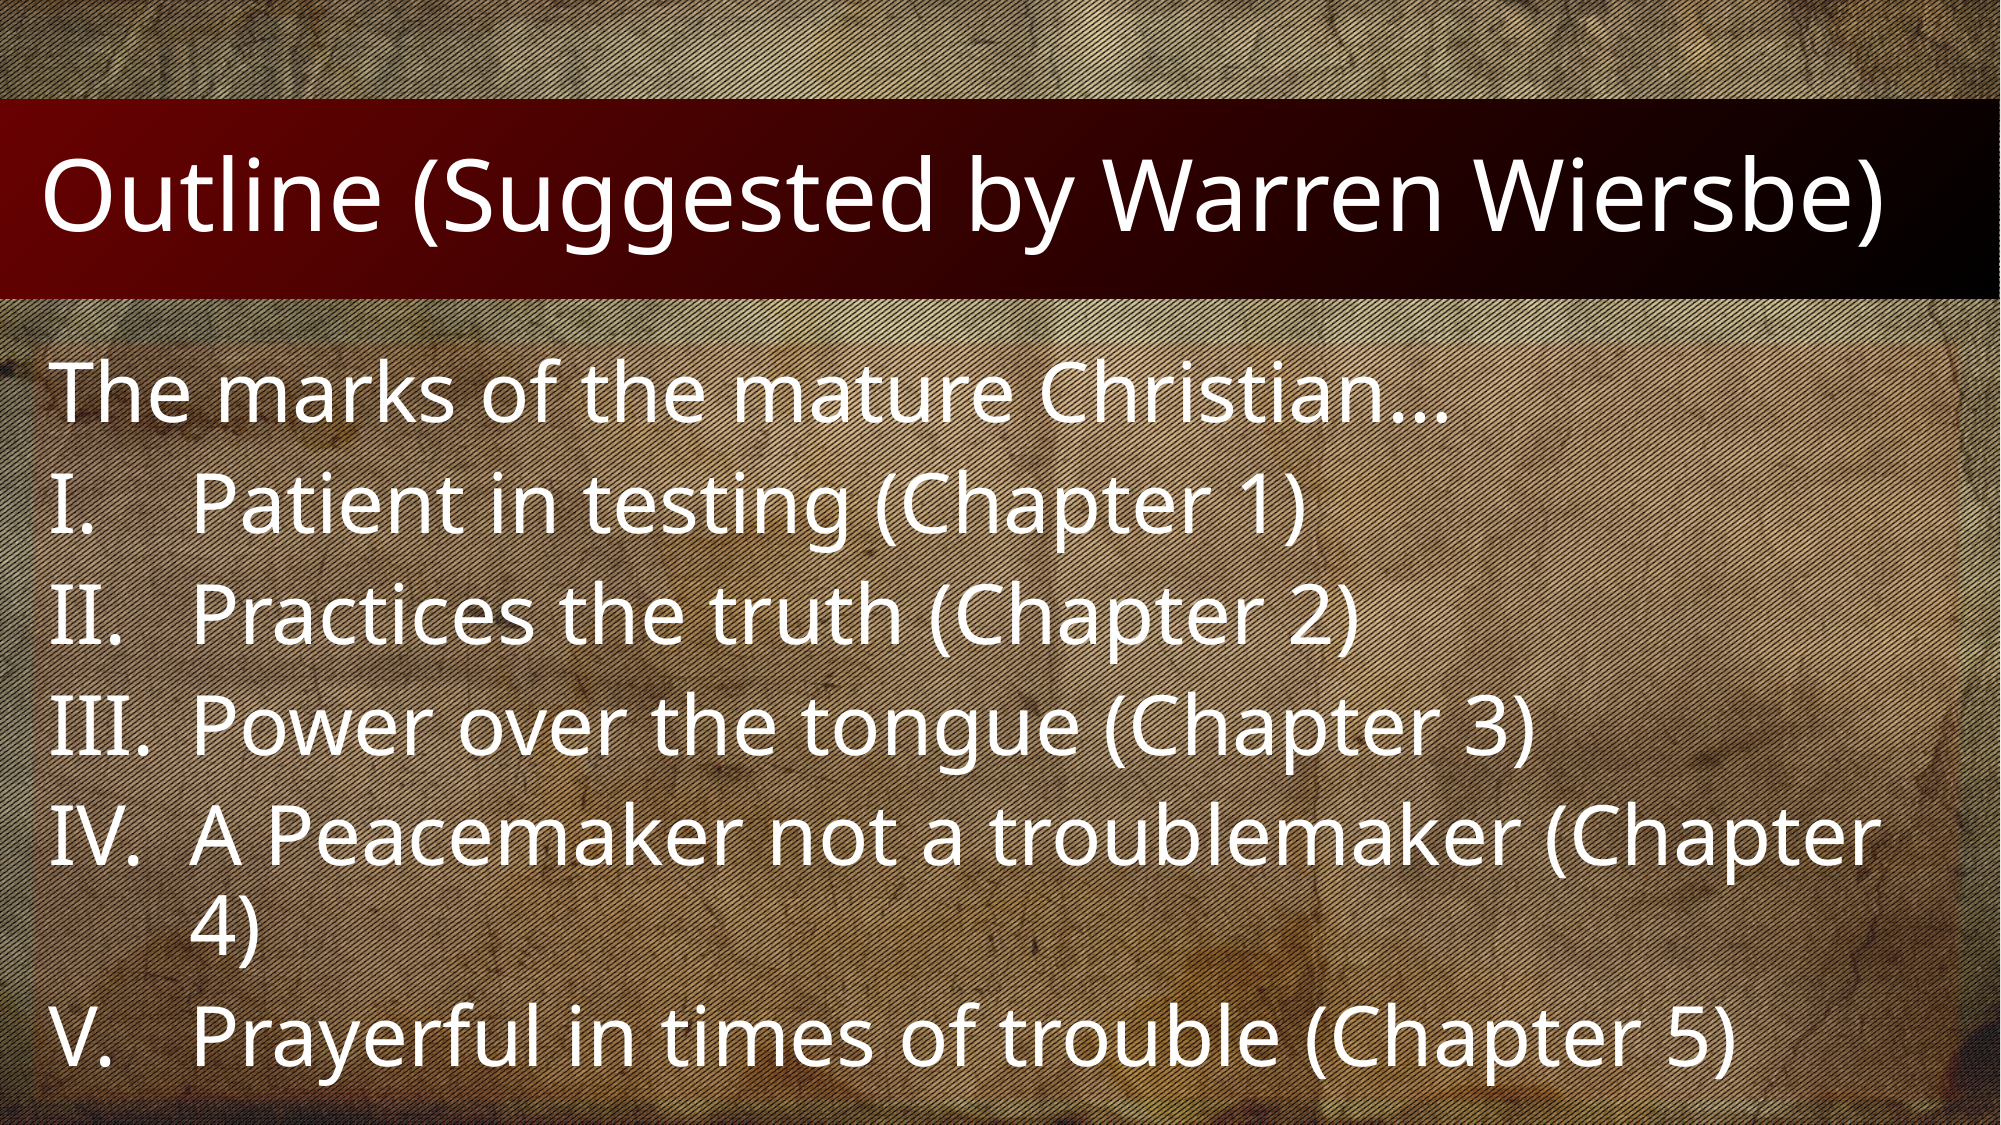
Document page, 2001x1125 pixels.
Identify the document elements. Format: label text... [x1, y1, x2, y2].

picture [0, 0, 2001, 1125]
title Outline (Suggested by Warren Wiersbe) [24, 110, 1951, 288]
list The marks of the mature Christian… Patient in testing (Chapter 1) Practices the truth (Chapter 2) Power over the tongue (Chapter 3) A Peacemaker not a troublemaker (Chapter 4) Prayerful in times of trouble (Chapter 5) [33, 343, 1960, 1101]
